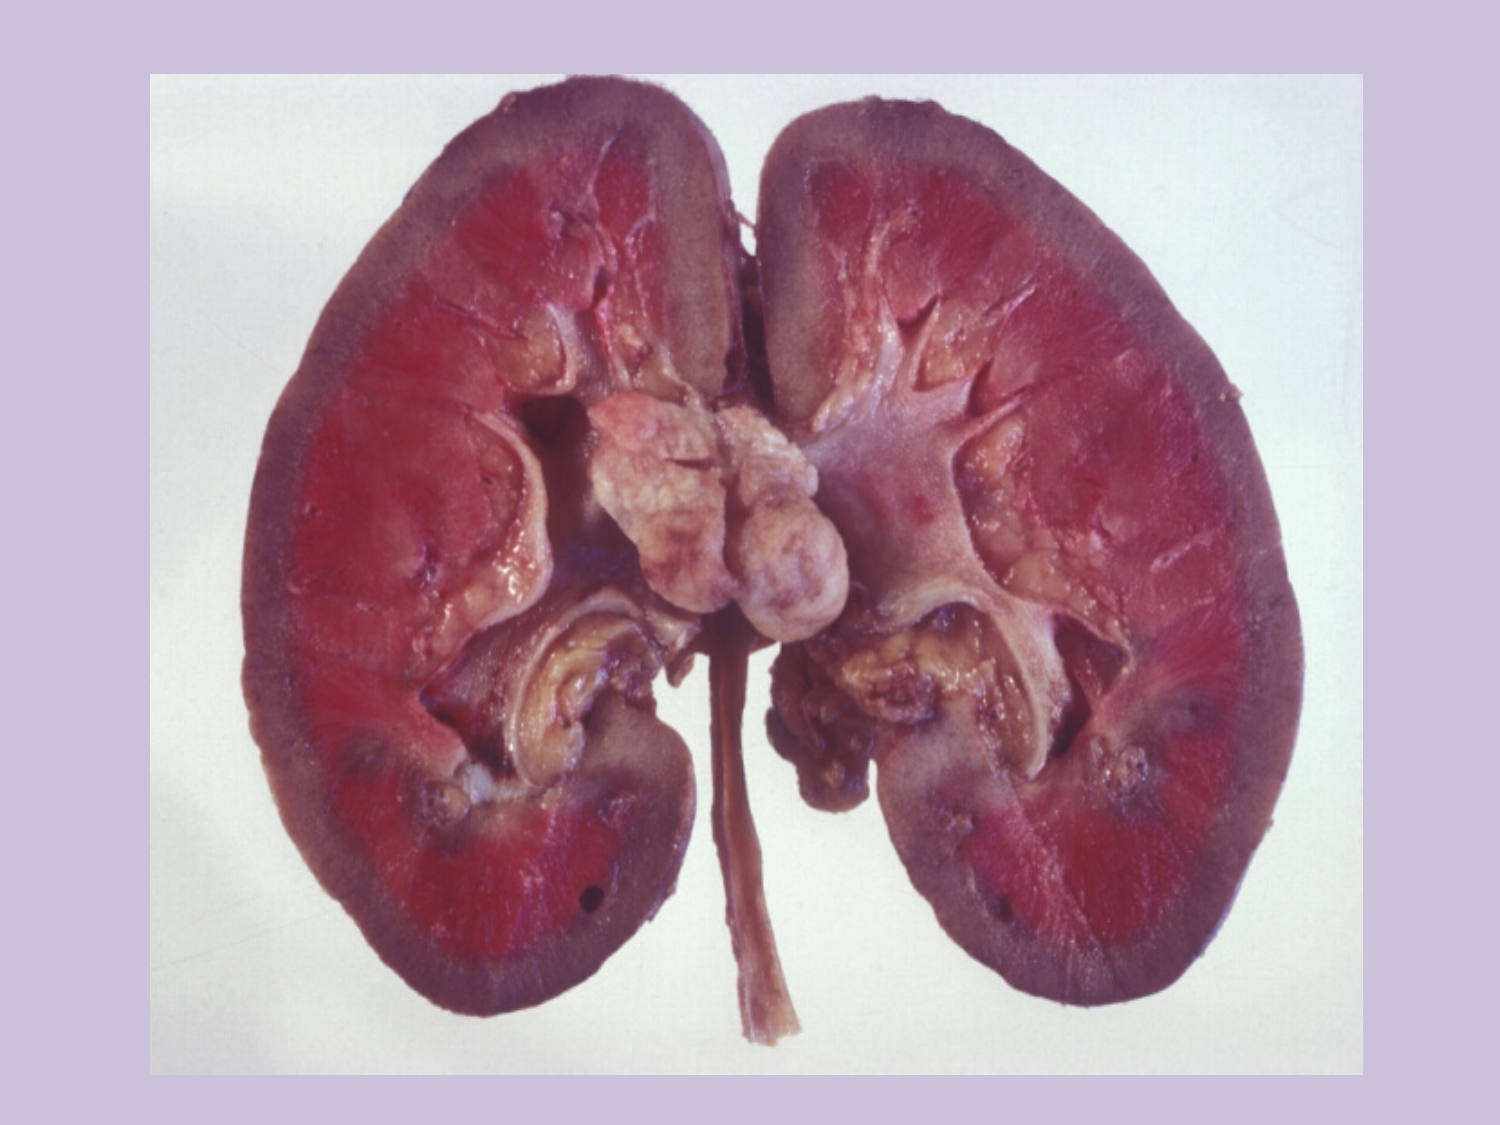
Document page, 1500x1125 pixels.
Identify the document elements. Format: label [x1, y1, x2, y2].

picture [149, 74, 1363, 1076]
